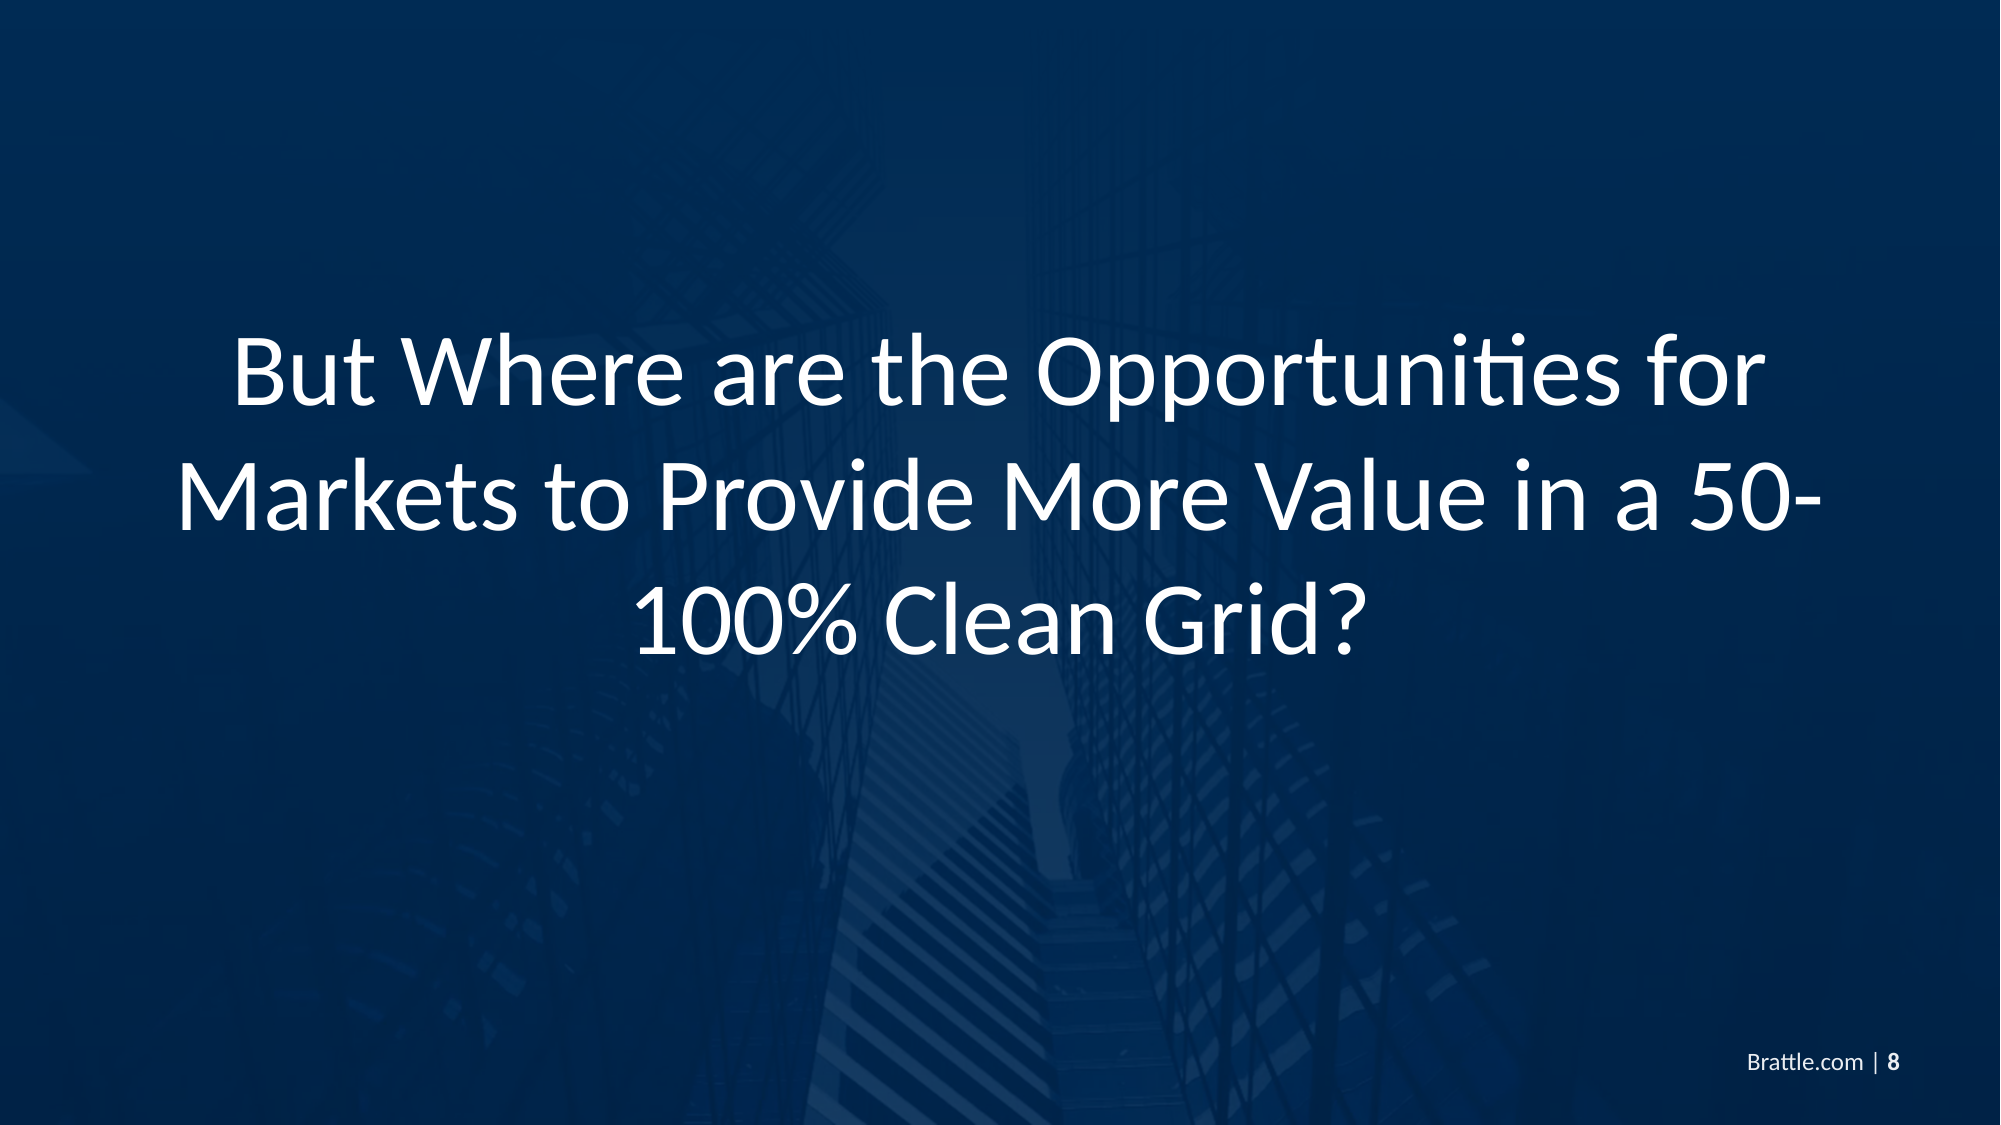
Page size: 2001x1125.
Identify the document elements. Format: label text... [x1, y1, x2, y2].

list But Where are the Opportunities for Markets to Provide More Value in a 50-100% Clean Grid? [99, 0, 1900, 947]
slide_number Brattle.com | 8 [1640, 1030, 1900, 1086]
